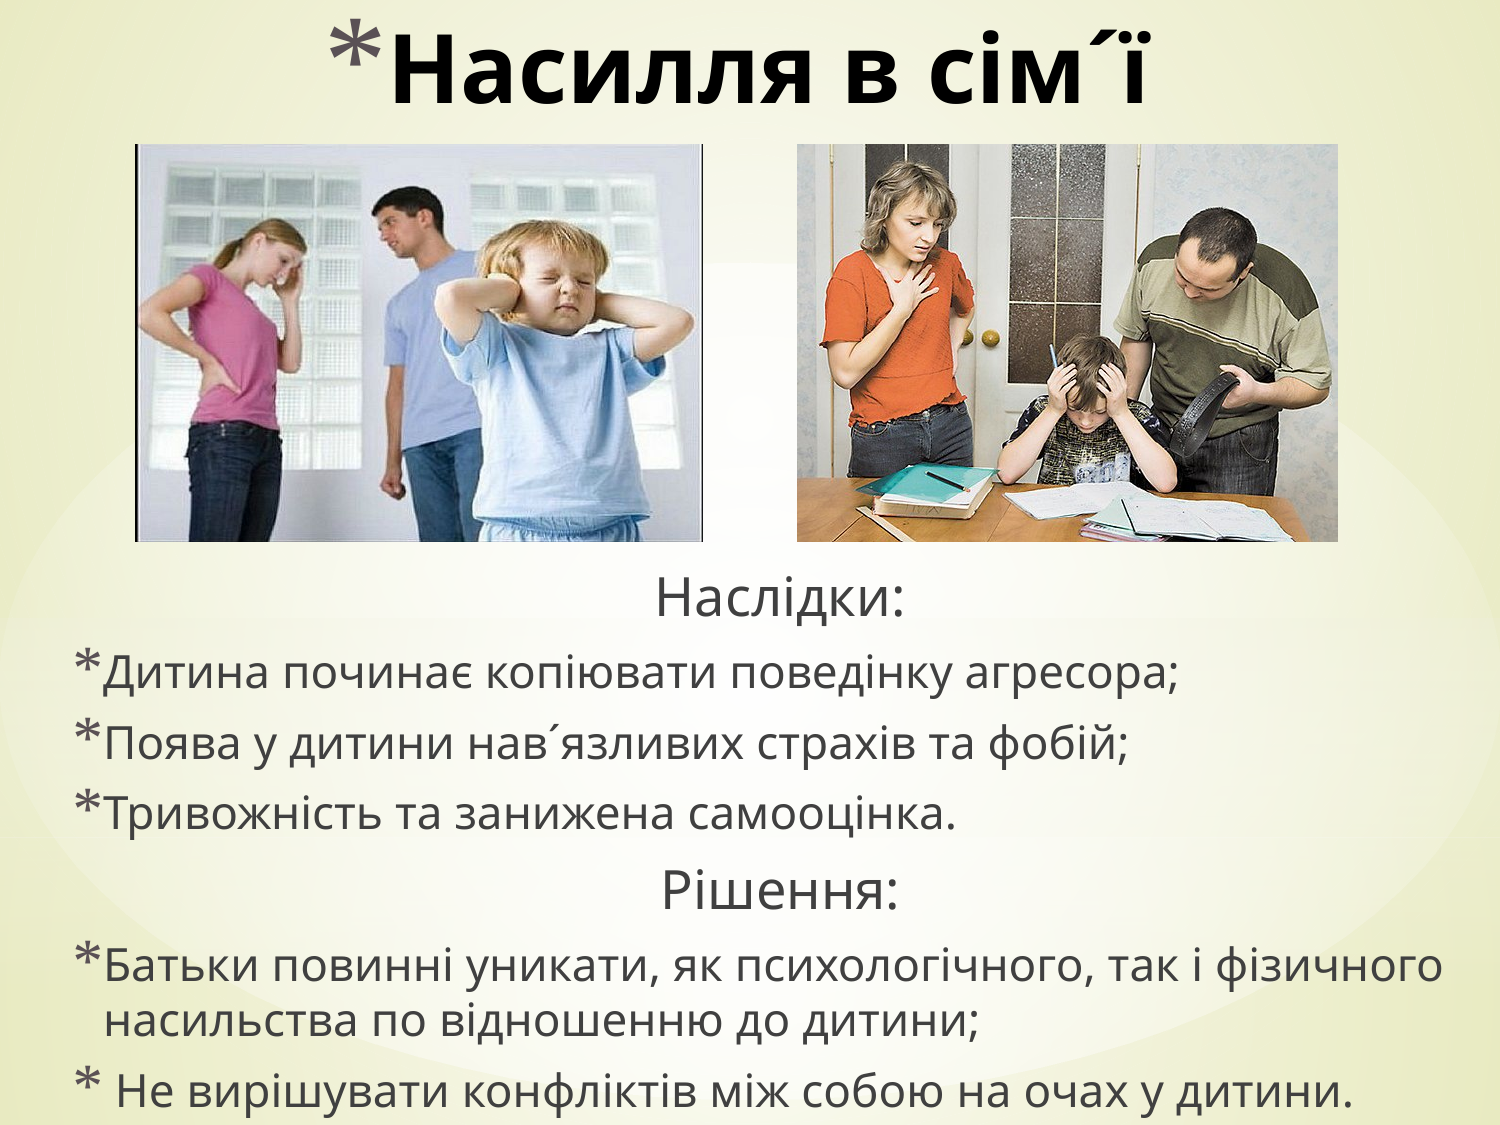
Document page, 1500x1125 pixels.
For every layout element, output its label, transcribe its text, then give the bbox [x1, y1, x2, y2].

list Наслідки: Дитина починає копіювати поведінку агресора; Поява у дитини нав´язливих страхів та фобій; Тривожність та занижена самооцінка. Рішення: Батьки повинні уникати, як психологічного, так і фізичного насильства по відношенню до дитини; Не вирішувати конфліктів між собою на очах у дитини. [50, 554, 1500, 1125]
title Насилля в сім´ї [171, 0, 1306, 188]
picture [135, 144, 703, 543]
picture [796, 144, 1338, 543]
